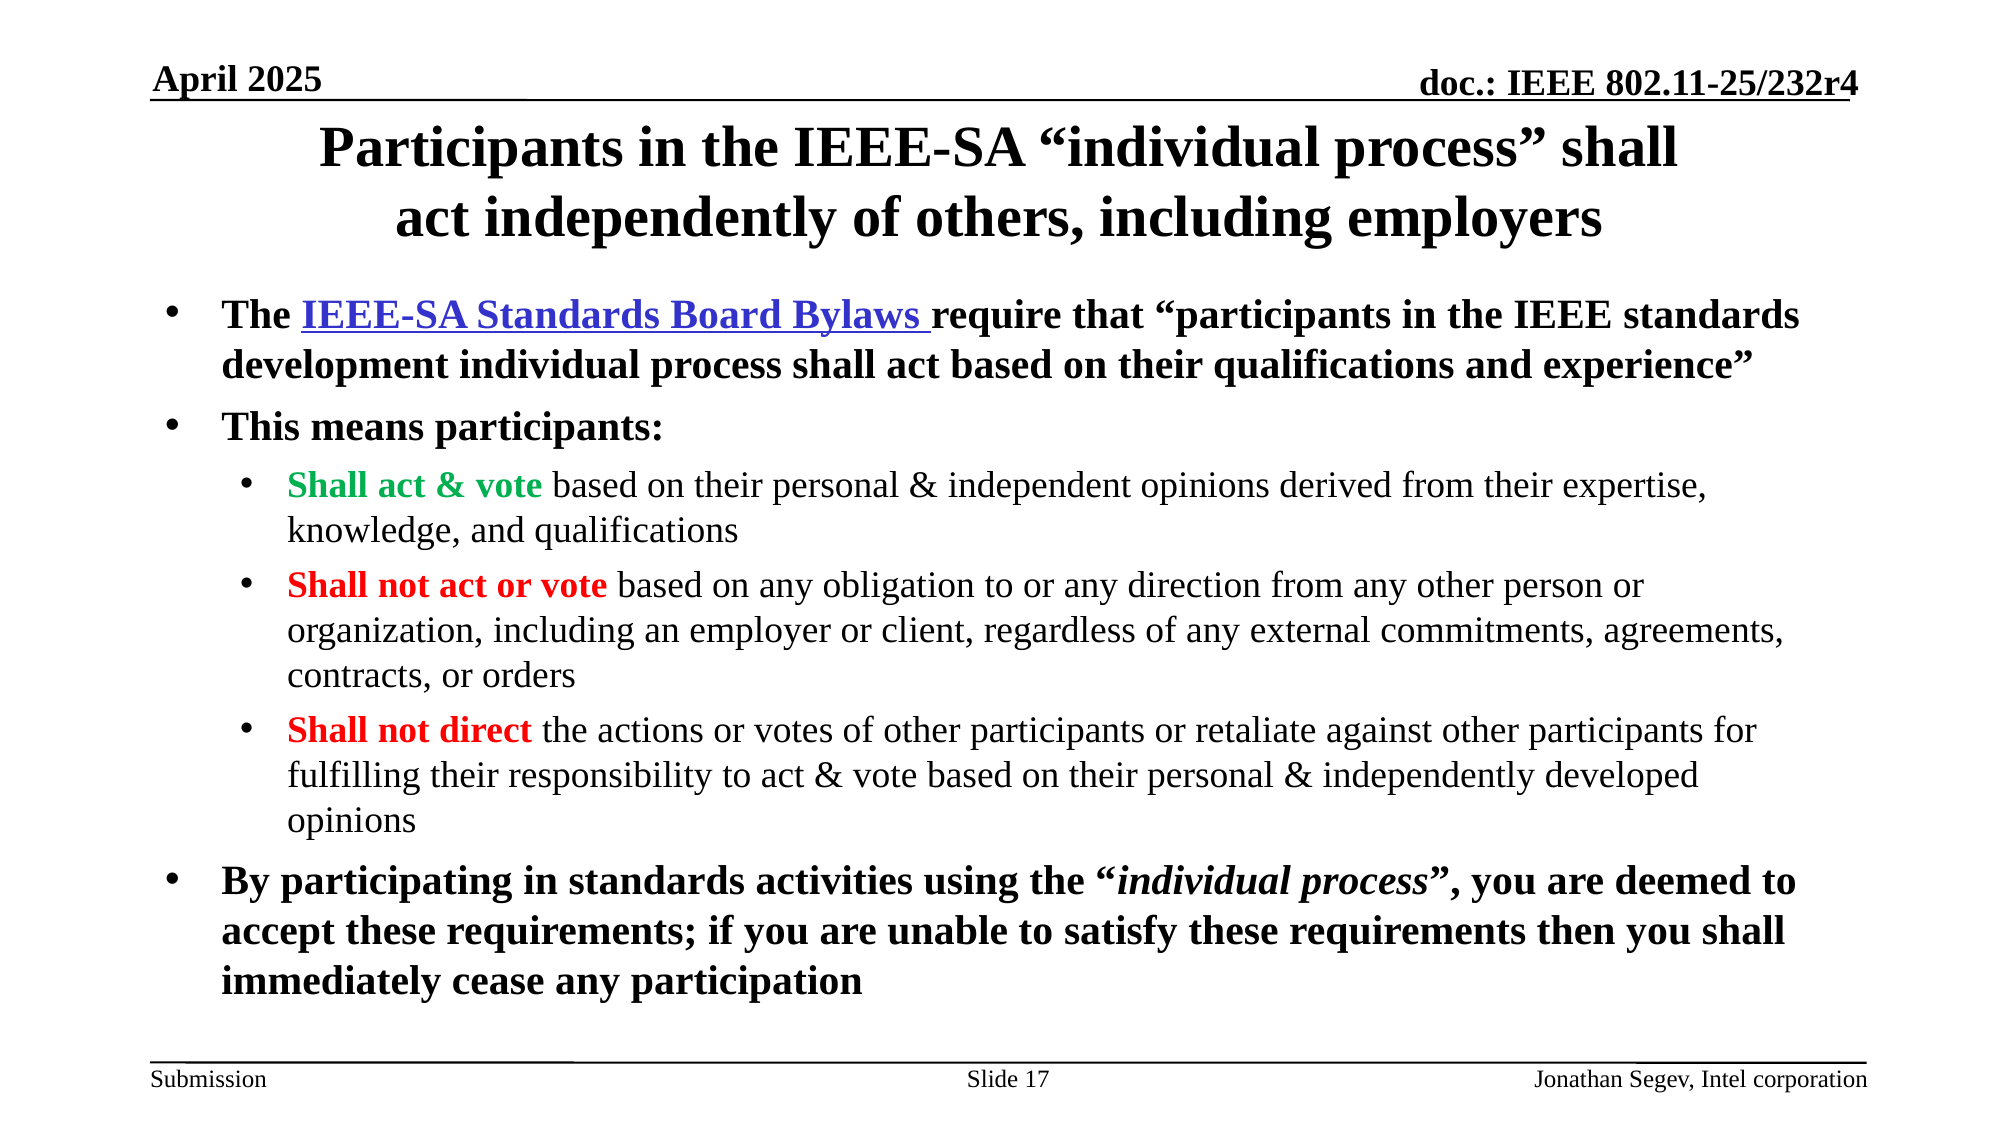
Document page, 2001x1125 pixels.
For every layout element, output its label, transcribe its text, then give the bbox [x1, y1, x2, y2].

slide_number Slide 17 [950, 1061, 1067, 1123]
list The IEEE-SA Standards Board Bylaws require that “participants in the IEEE standards development individual process shall act based on their qualifications and experience” This means participants: Shall act & vote based on their personal & independent opinions derived from their expertise, knowledge, and qualifications Shall not act or vote based on any obligation to or any direction from any other person or organization, including an employer or client, regardless of any external commitments, agreements, contracts, or orders Shall not direct the actions or votes of other participants or retaliate against other participants for fulfilling their responsibility to act & vote based on their personal & independently developed opinions By participating in standards activities using the “individual process”, you are deemed to accept these requirements; if you are unable to satisfy these requirements then you shall immediately cease any participation [149, 278, 1850, 1000]
footer Jonathan Segev, Intel corporation [1171, 1061, 1869, 1093]
title Participants in the IEEE-SA “individual process” shall act independently of others, including employers [149, 112, 1850, 244]
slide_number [152, 54, 563, 100]
